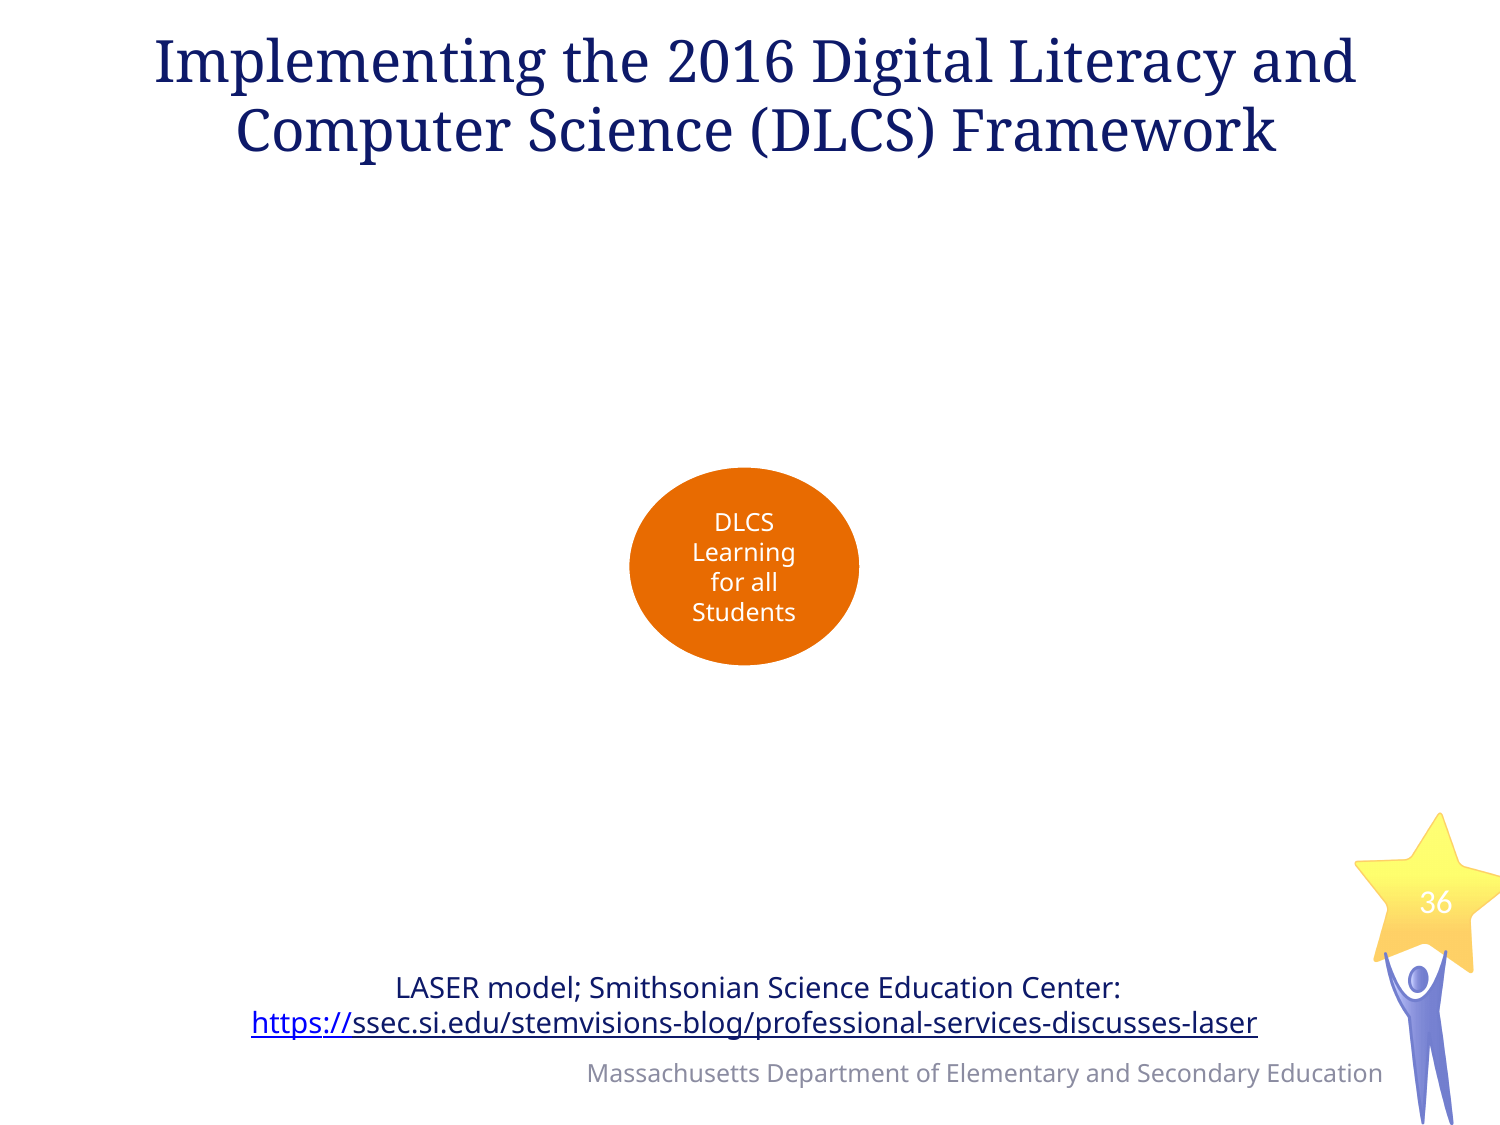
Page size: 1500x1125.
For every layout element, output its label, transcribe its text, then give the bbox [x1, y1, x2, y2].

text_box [275, 162, 1213, 971]
text_box LASER model; Smithsonian Science Education Center: https://ssec.si.edu/stemvisions-blog/professional-services-discusses-laser [236, 962, 1288, 1052]
footer Massachusetts Department of Elementary and Secondary Education [512, 1042, 1400, 1103]
title Implementing the 2016 Digital Literacy and Computer Science (DLCS) Framework [50, 0, 1463, 188]
slide_number 36 [1392, 862, 1480, 938]
